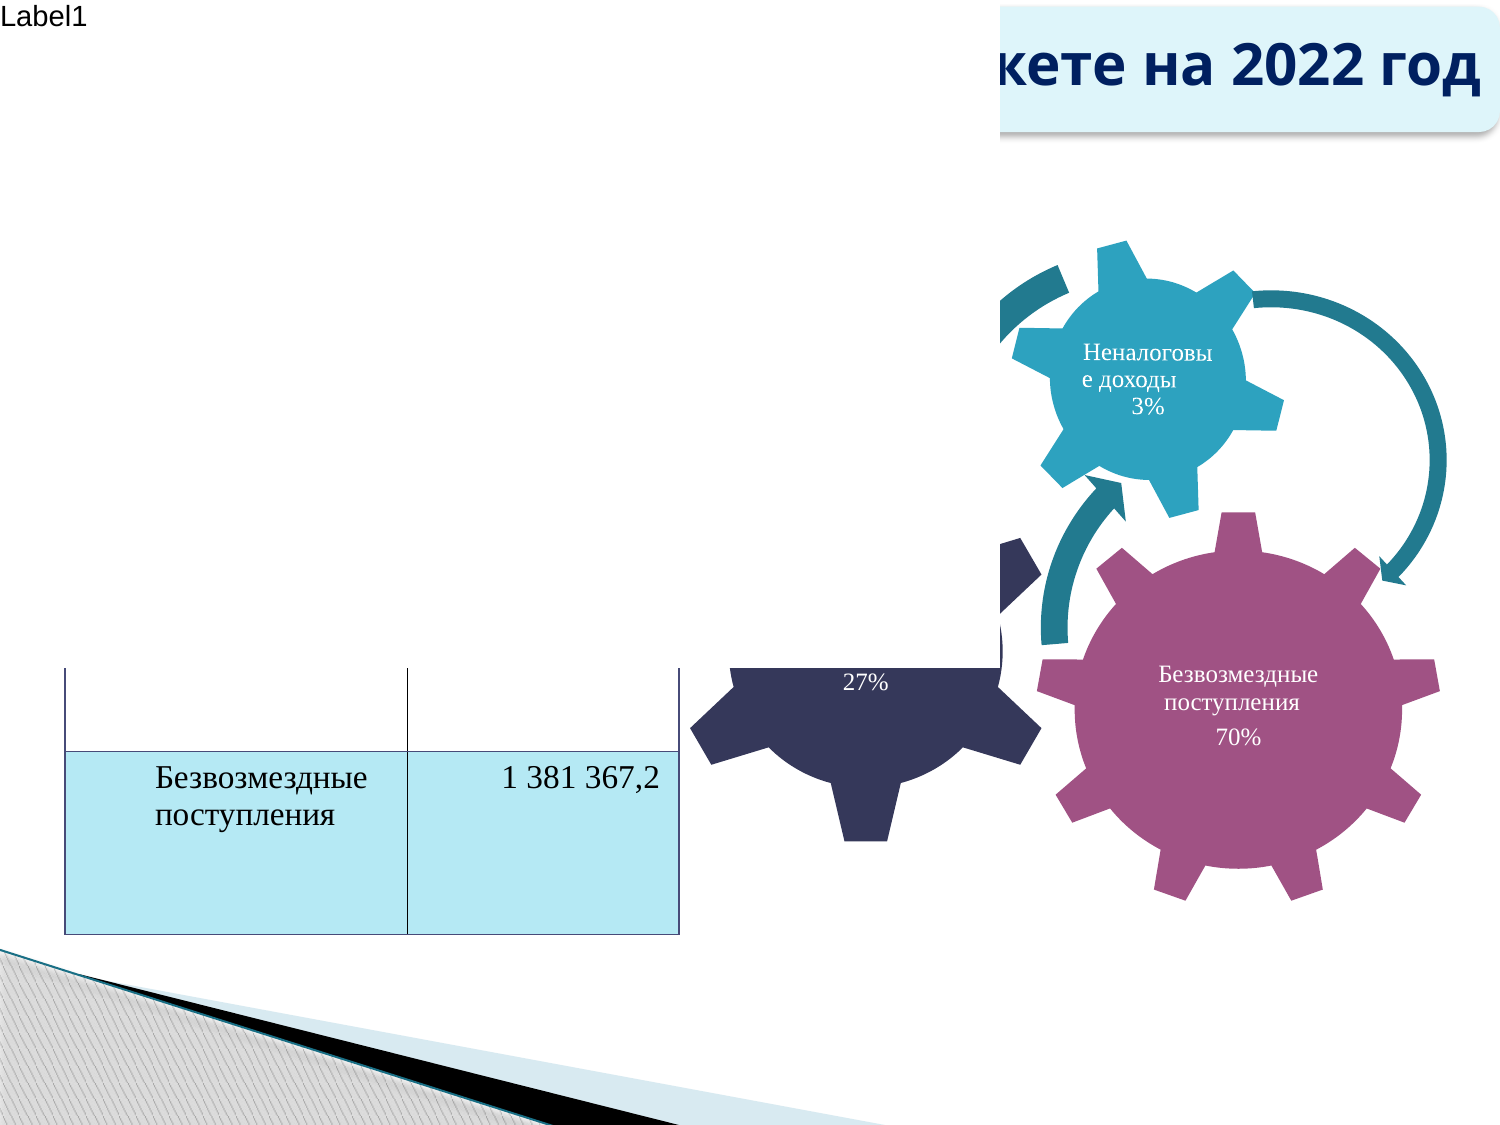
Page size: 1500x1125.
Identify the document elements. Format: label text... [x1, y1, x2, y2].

title Доля доходов в бюджете на 2022 год [1000, 60, 1500, 134]
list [46, 172, 1448, 1083]
text_box [1000, 5, 1500, 60]
